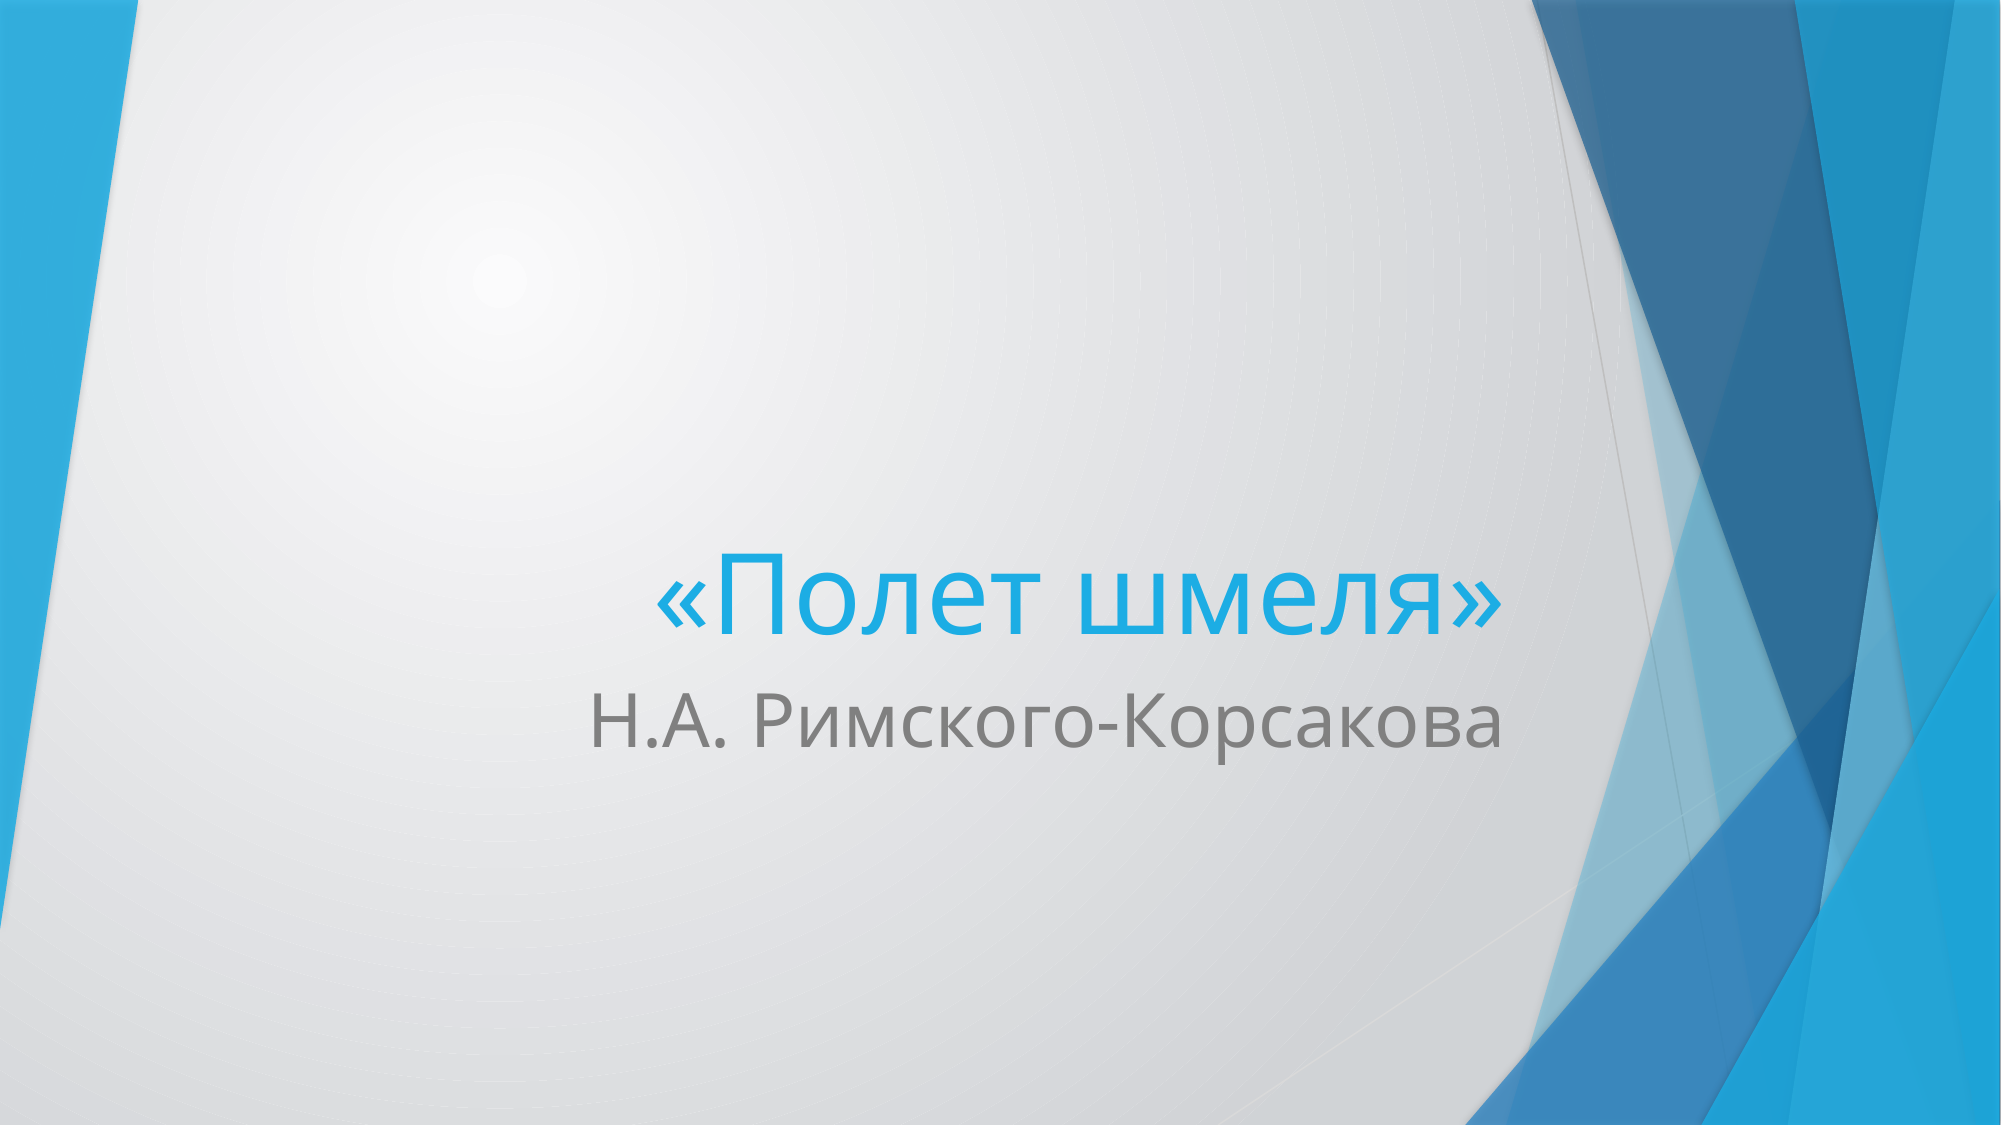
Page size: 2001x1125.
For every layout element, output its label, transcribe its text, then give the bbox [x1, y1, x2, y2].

subtitle Н.А. Римского-Корсакова [247, 664, 1522, 845]
title «Полет шмеля» [247, 394, 1522, 664]
